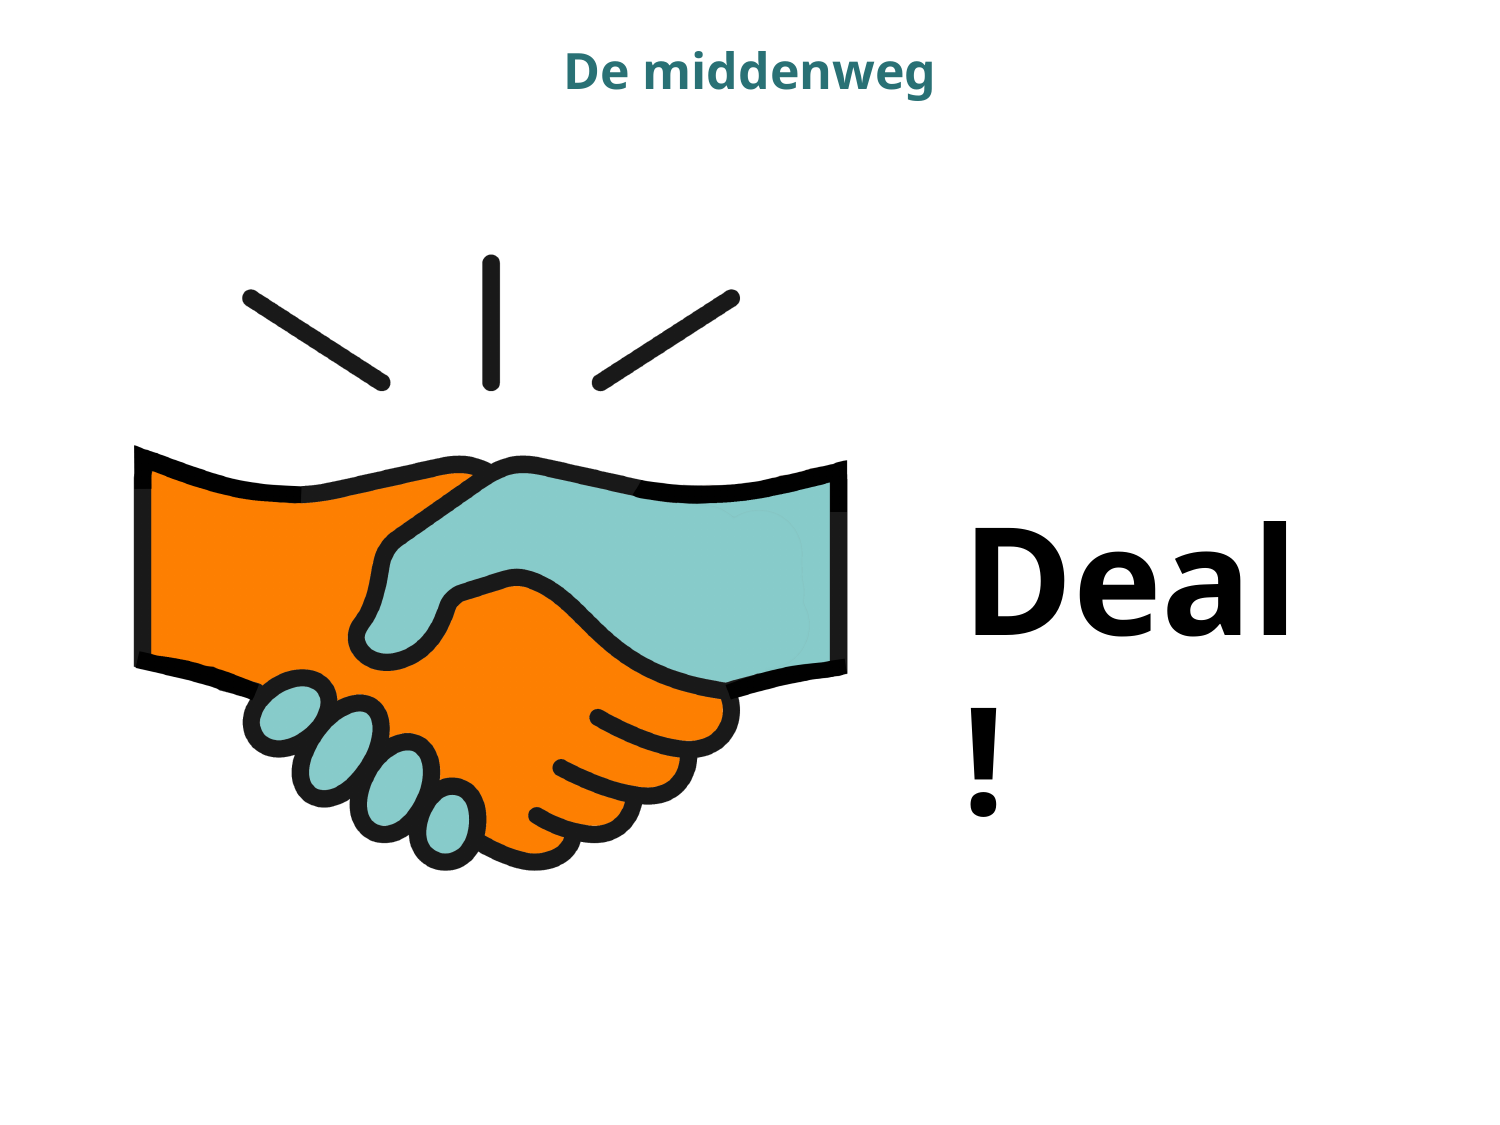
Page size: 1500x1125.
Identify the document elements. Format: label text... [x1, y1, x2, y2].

text_box De middenweg [0, 32, 1500, 107]
picture [56, 128, 925, 997]
text_box Deal! [947, 477, 1331, 853]
